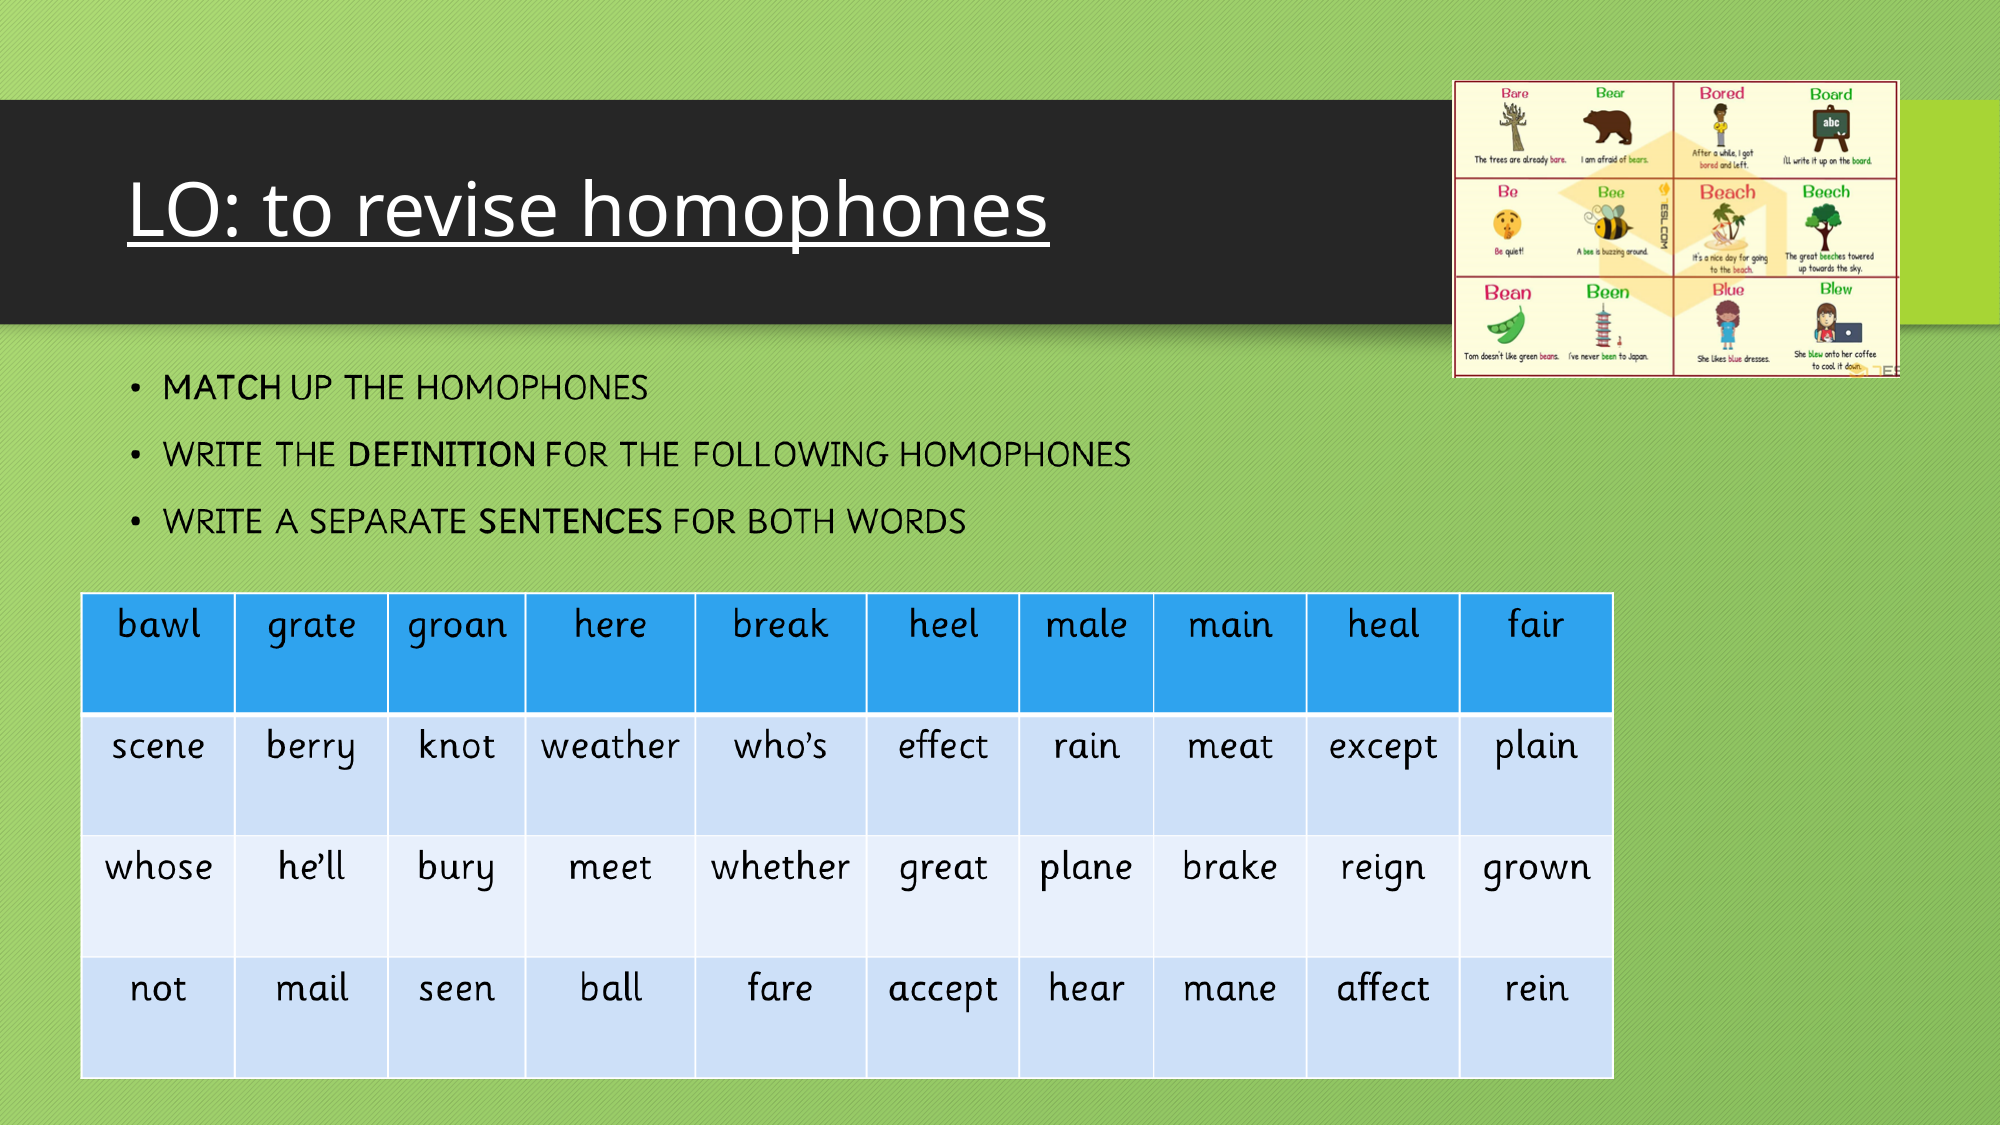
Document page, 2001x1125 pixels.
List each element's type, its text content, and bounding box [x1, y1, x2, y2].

title LO: to revise homophones [111, 123, 1452, 301]
picture [0, 79, 2000, 1081]
